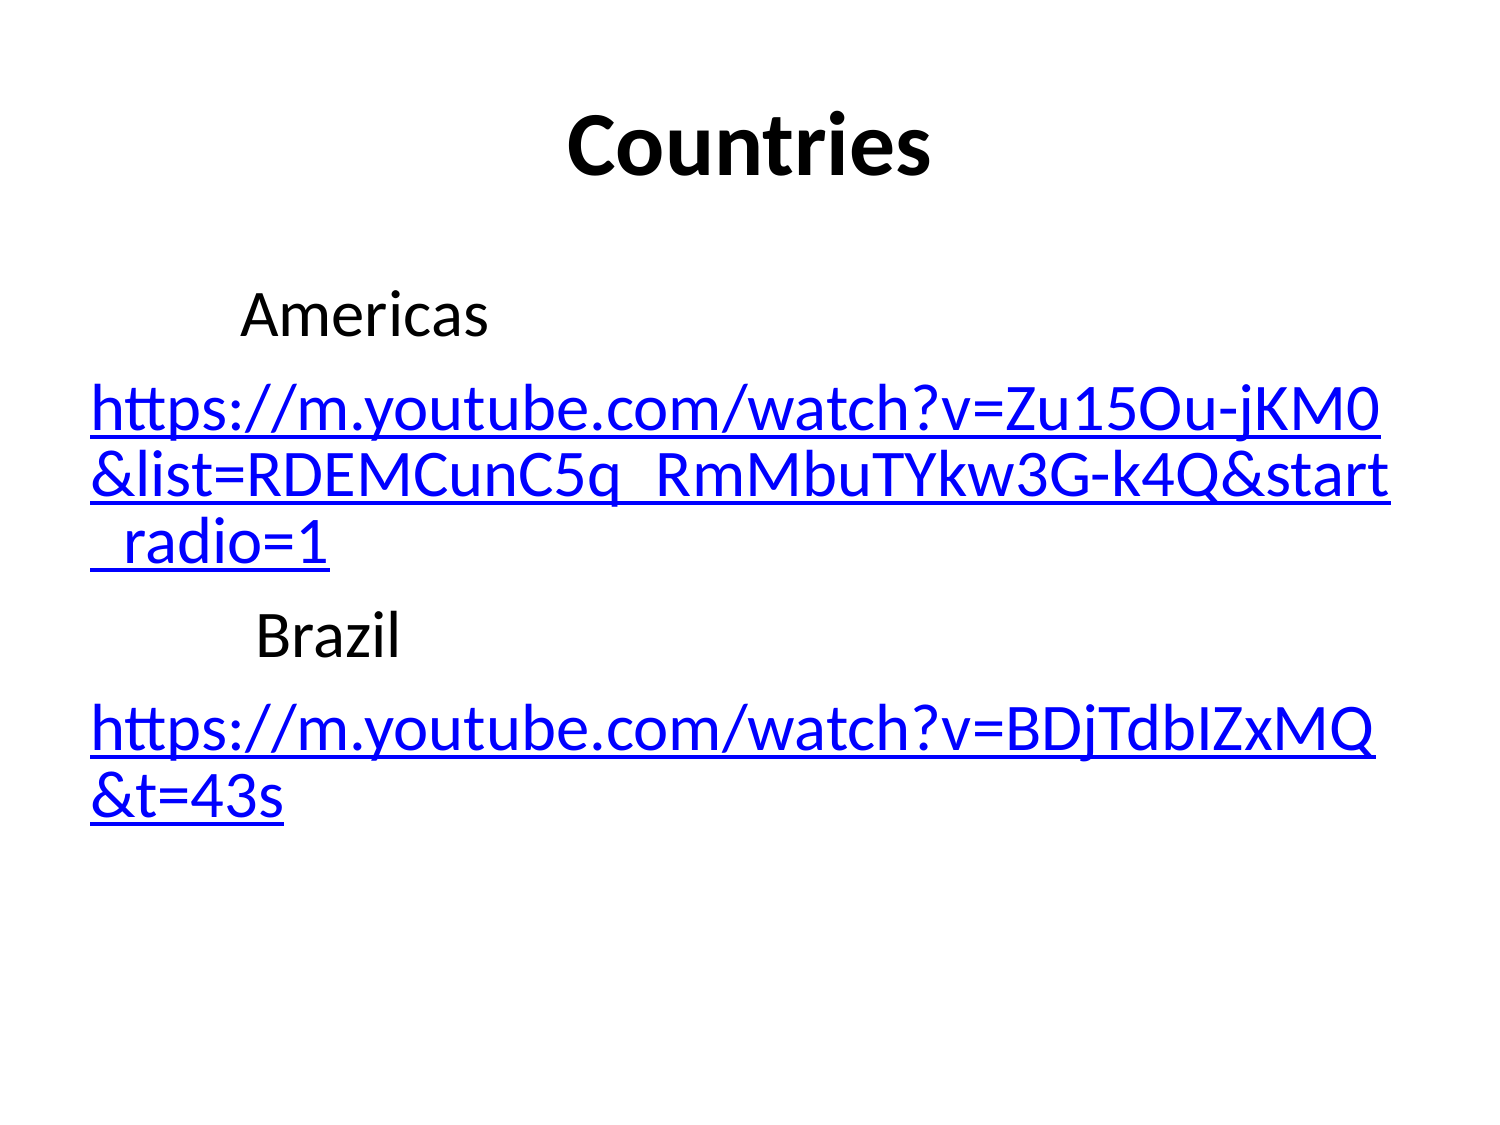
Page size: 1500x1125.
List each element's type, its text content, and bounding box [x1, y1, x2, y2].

title Countries [75, 45, 1425, 233]
list Americas https://m.youtube.com/watch?v=Zu15Ou-jKM0&list=RDEMCunC5q_RmMbuTYkw3G-k4Q&start_radio=1 Brazil https://m.youtube.com/watch?v=BDjTdbIZxMQ&t=43s [75, 262, 1425, 1005]
